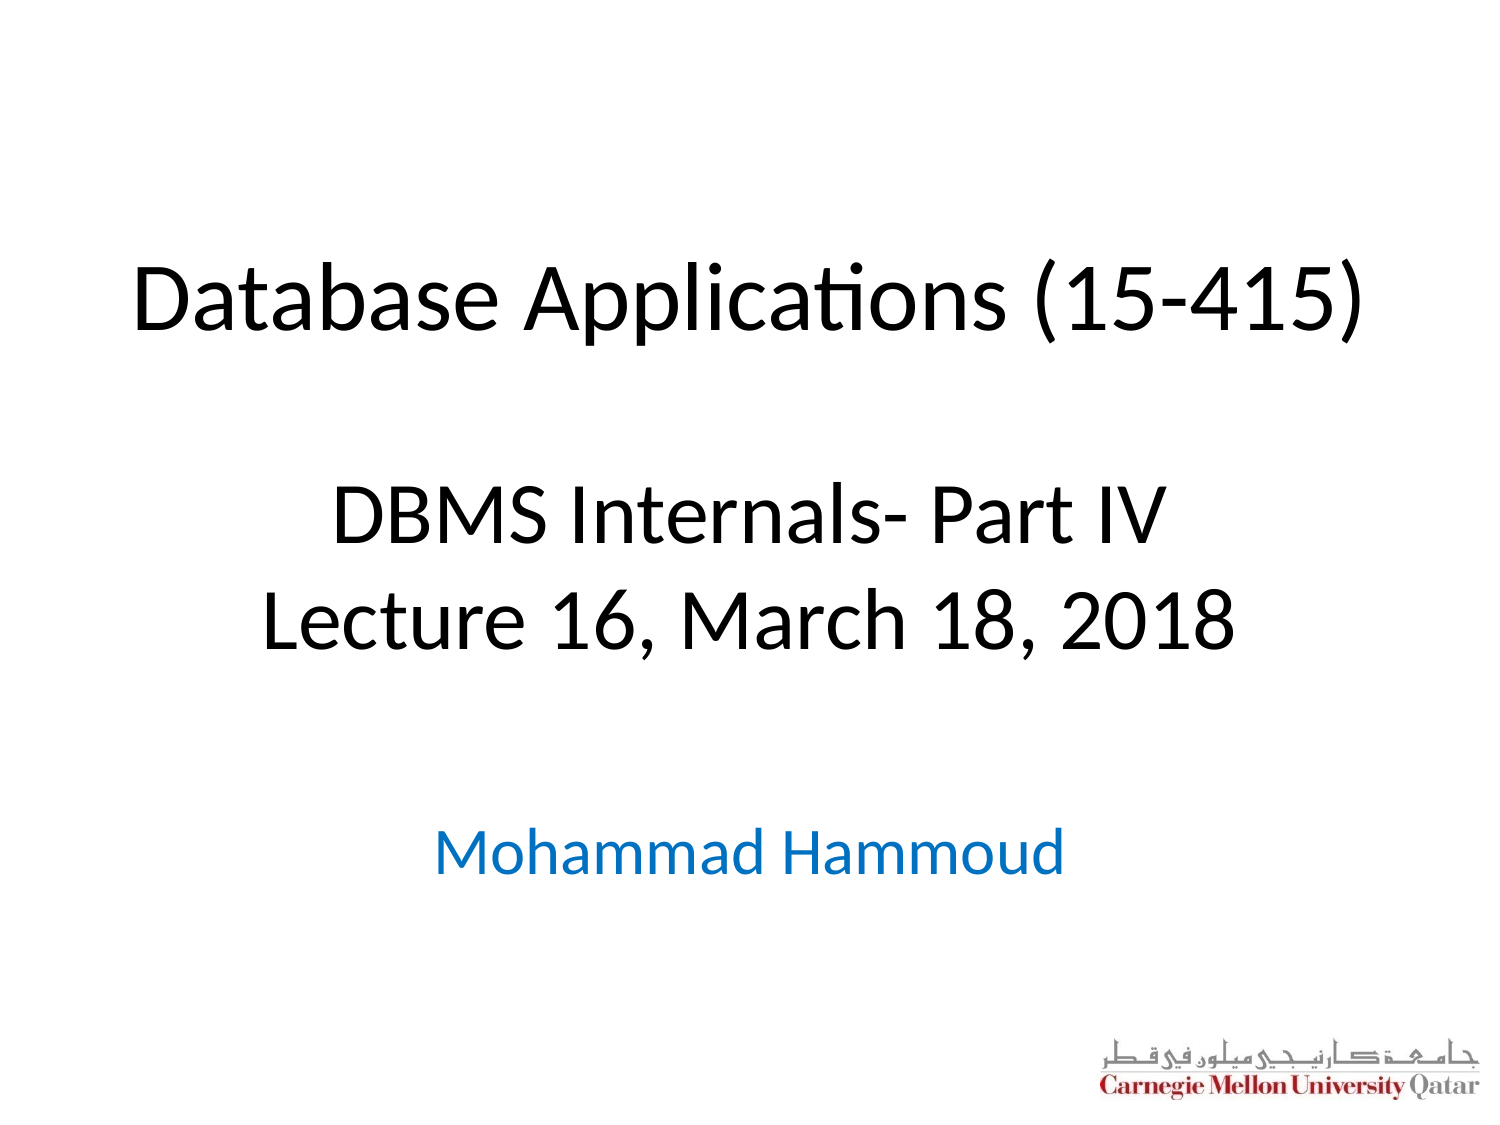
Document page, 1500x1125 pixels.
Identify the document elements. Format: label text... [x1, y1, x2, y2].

title Database Applications (15-415) DBMS Internals- Part IV Lecture 16, March 18, 2018 [112, 174, 1388, 725]
subtitle Mohammad Hammoud [225, 800, 1275, 1000]
picture [1099, 1037, 1480, 1101]
